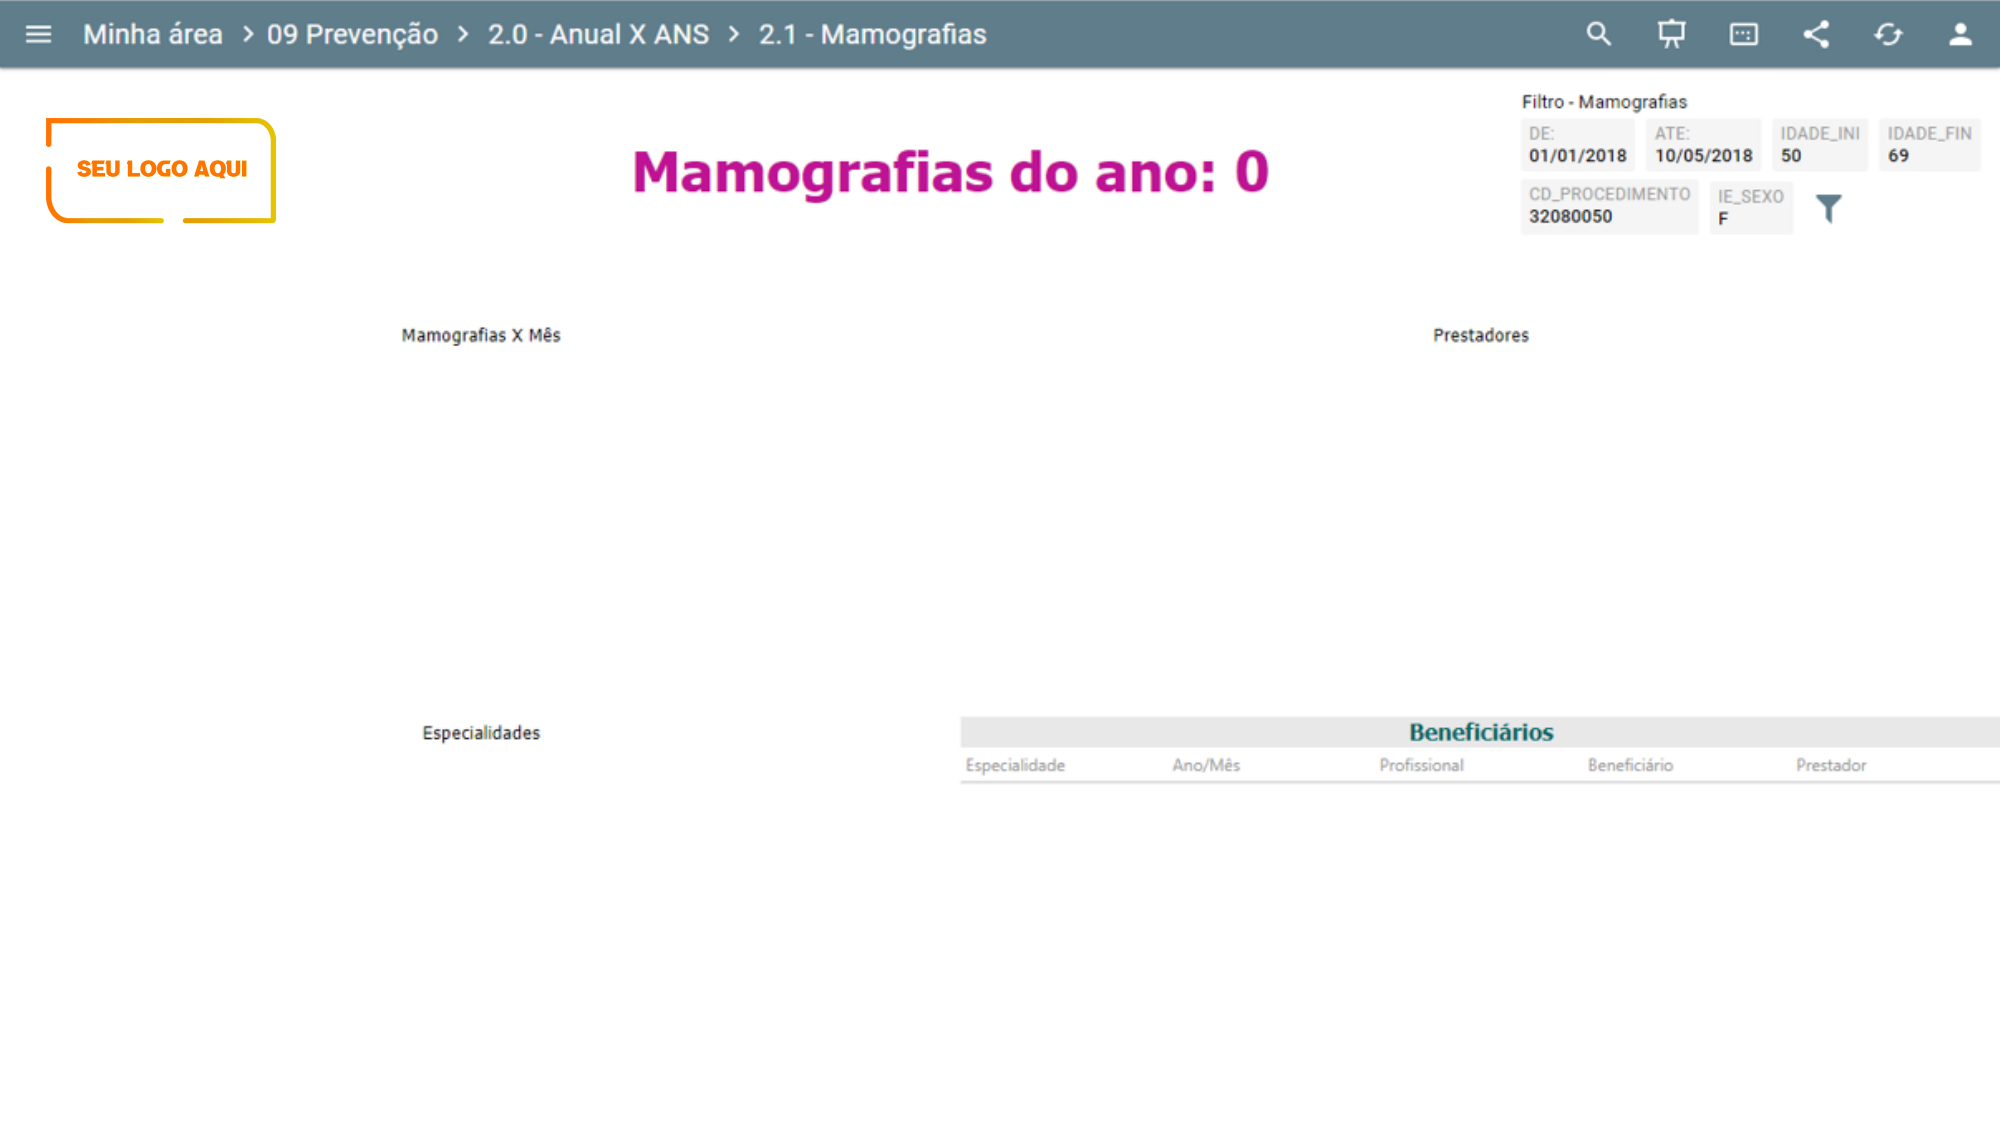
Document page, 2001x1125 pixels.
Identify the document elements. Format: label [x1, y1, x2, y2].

list [0, 0, 2000, 1105]
picture [36, 107, 285, 233]
